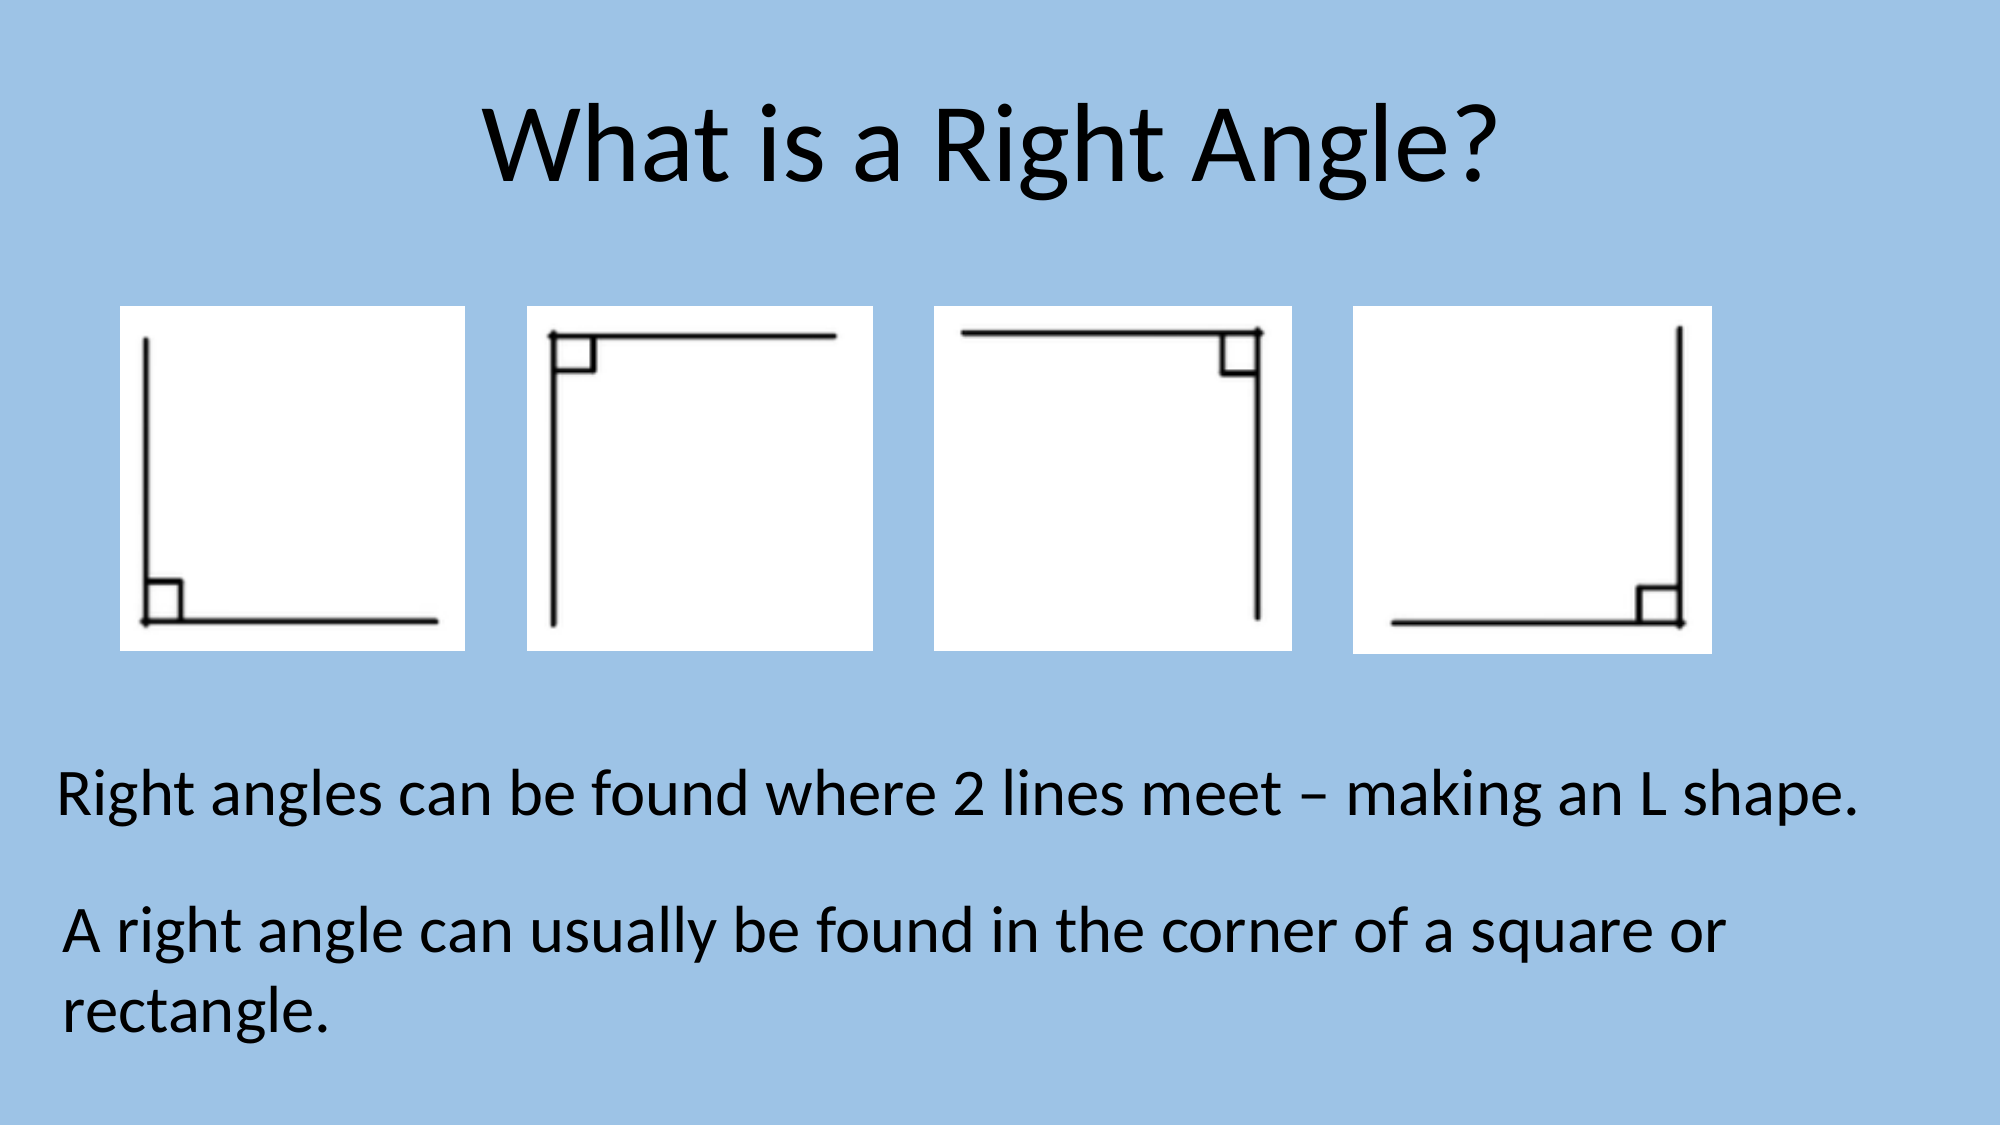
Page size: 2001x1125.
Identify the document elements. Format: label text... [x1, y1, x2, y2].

picture [934, 306, 1292, 651]
text_box What is a Right Angle? [442, 61, 1543, 212]
picture [527, 306, 873, 651]
text_box A right angle can usually be found in the corner of a square or rectangle. [47, 878, 2000, 1054]
text_box Right angles can be found where 2 lines meet – making an L shape. [41, 741, 2000, 837]
picture [120, 306, 465, 651]
picture [1353, 306, 1712, 654]
